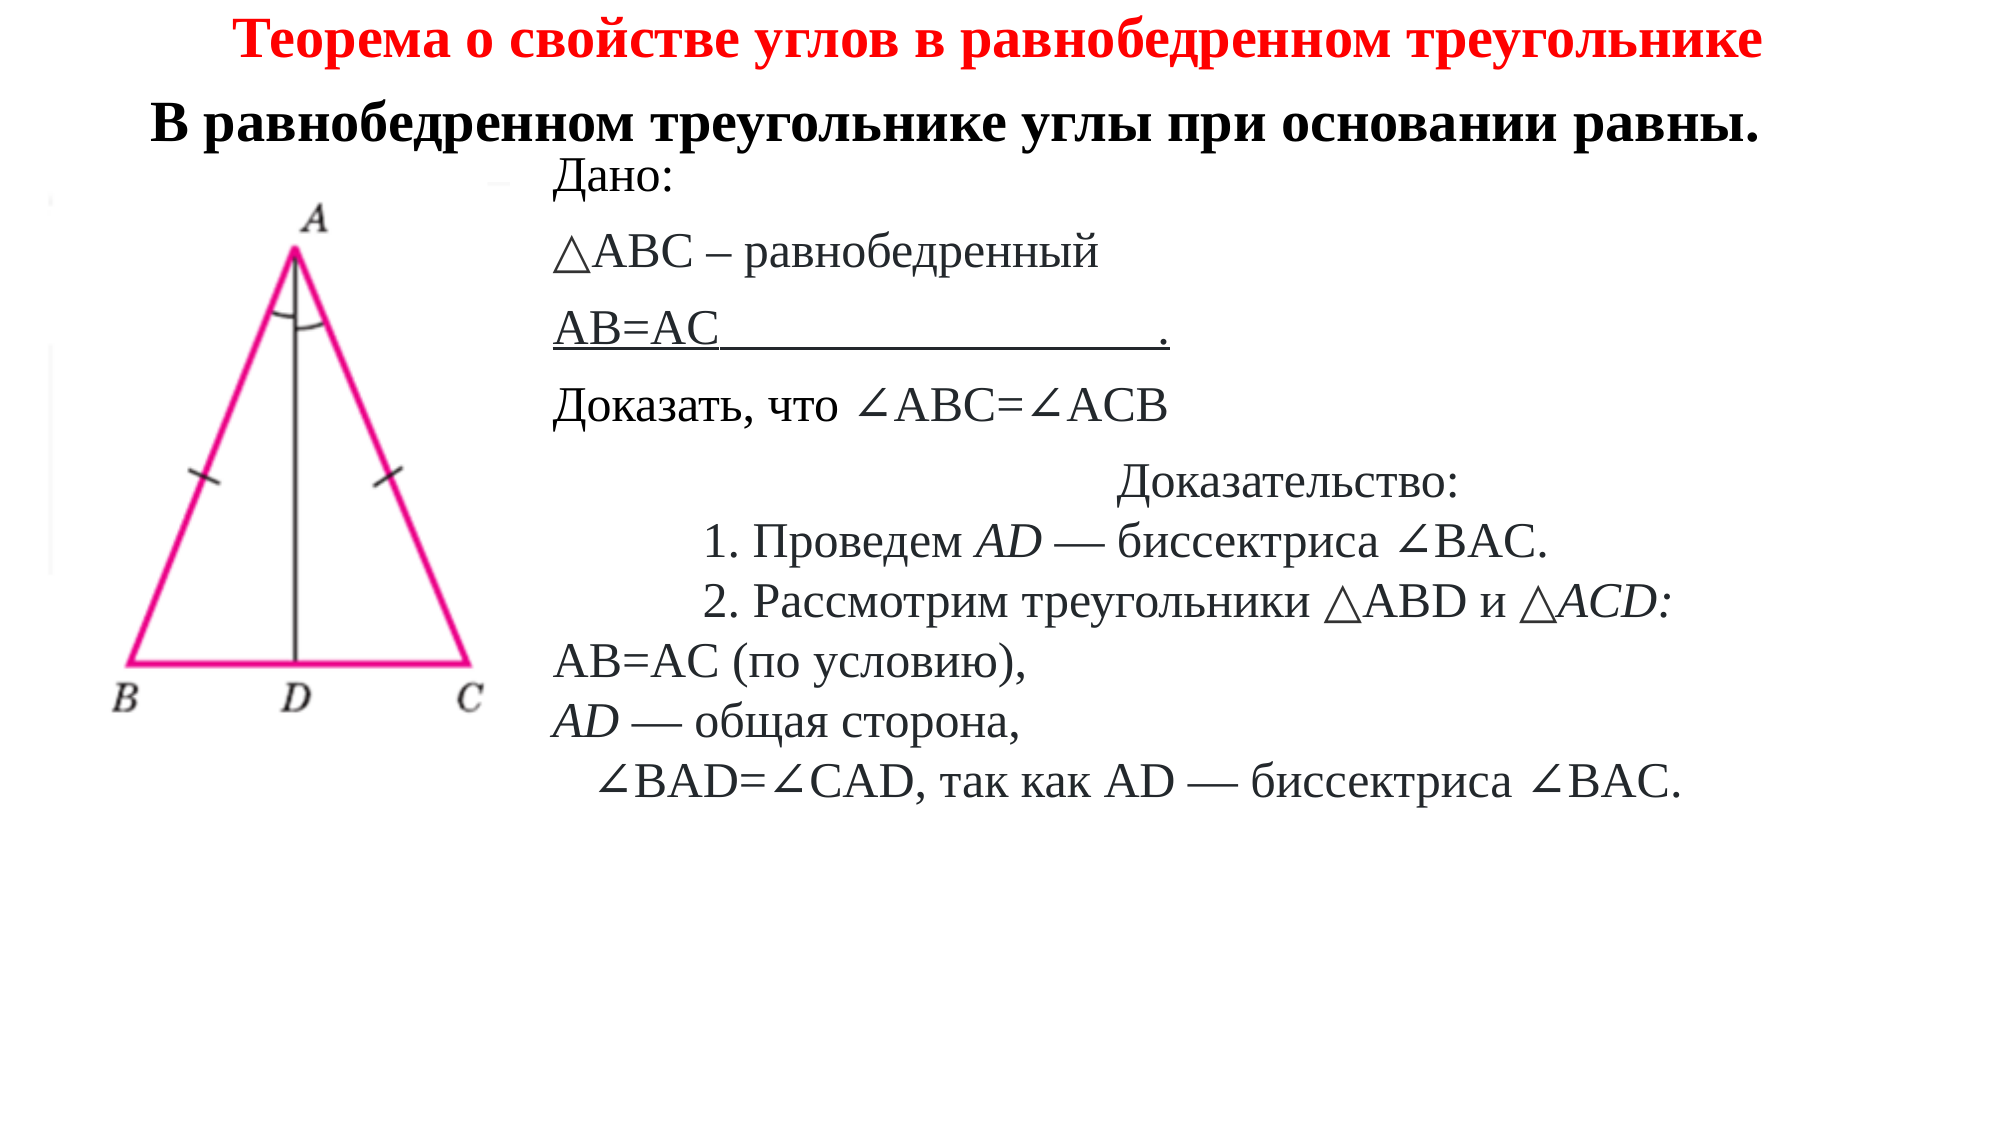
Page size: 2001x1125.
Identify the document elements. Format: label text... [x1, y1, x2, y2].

list Теорема о свойстве углов в равнобедренном треугольнике В равнобедренном треугольнике углы при основании равны. [135, 0, 1861, 96]
text_box Дано: △ABС – равнобедренный AB=AC . Доказать, что ∠ABC=∠ACB Доказательство: Проведем AD — биссектриса ∠BAC. Рассмотрим треугольники △ABD и △ACD: AB=AC (по условию), AD — общая сторона, ∠BAD=∠CAD, так как AD — биссектриса ∠BAC. [537, 133, 2000, 816]
picture [37, 182, 510, 746]
